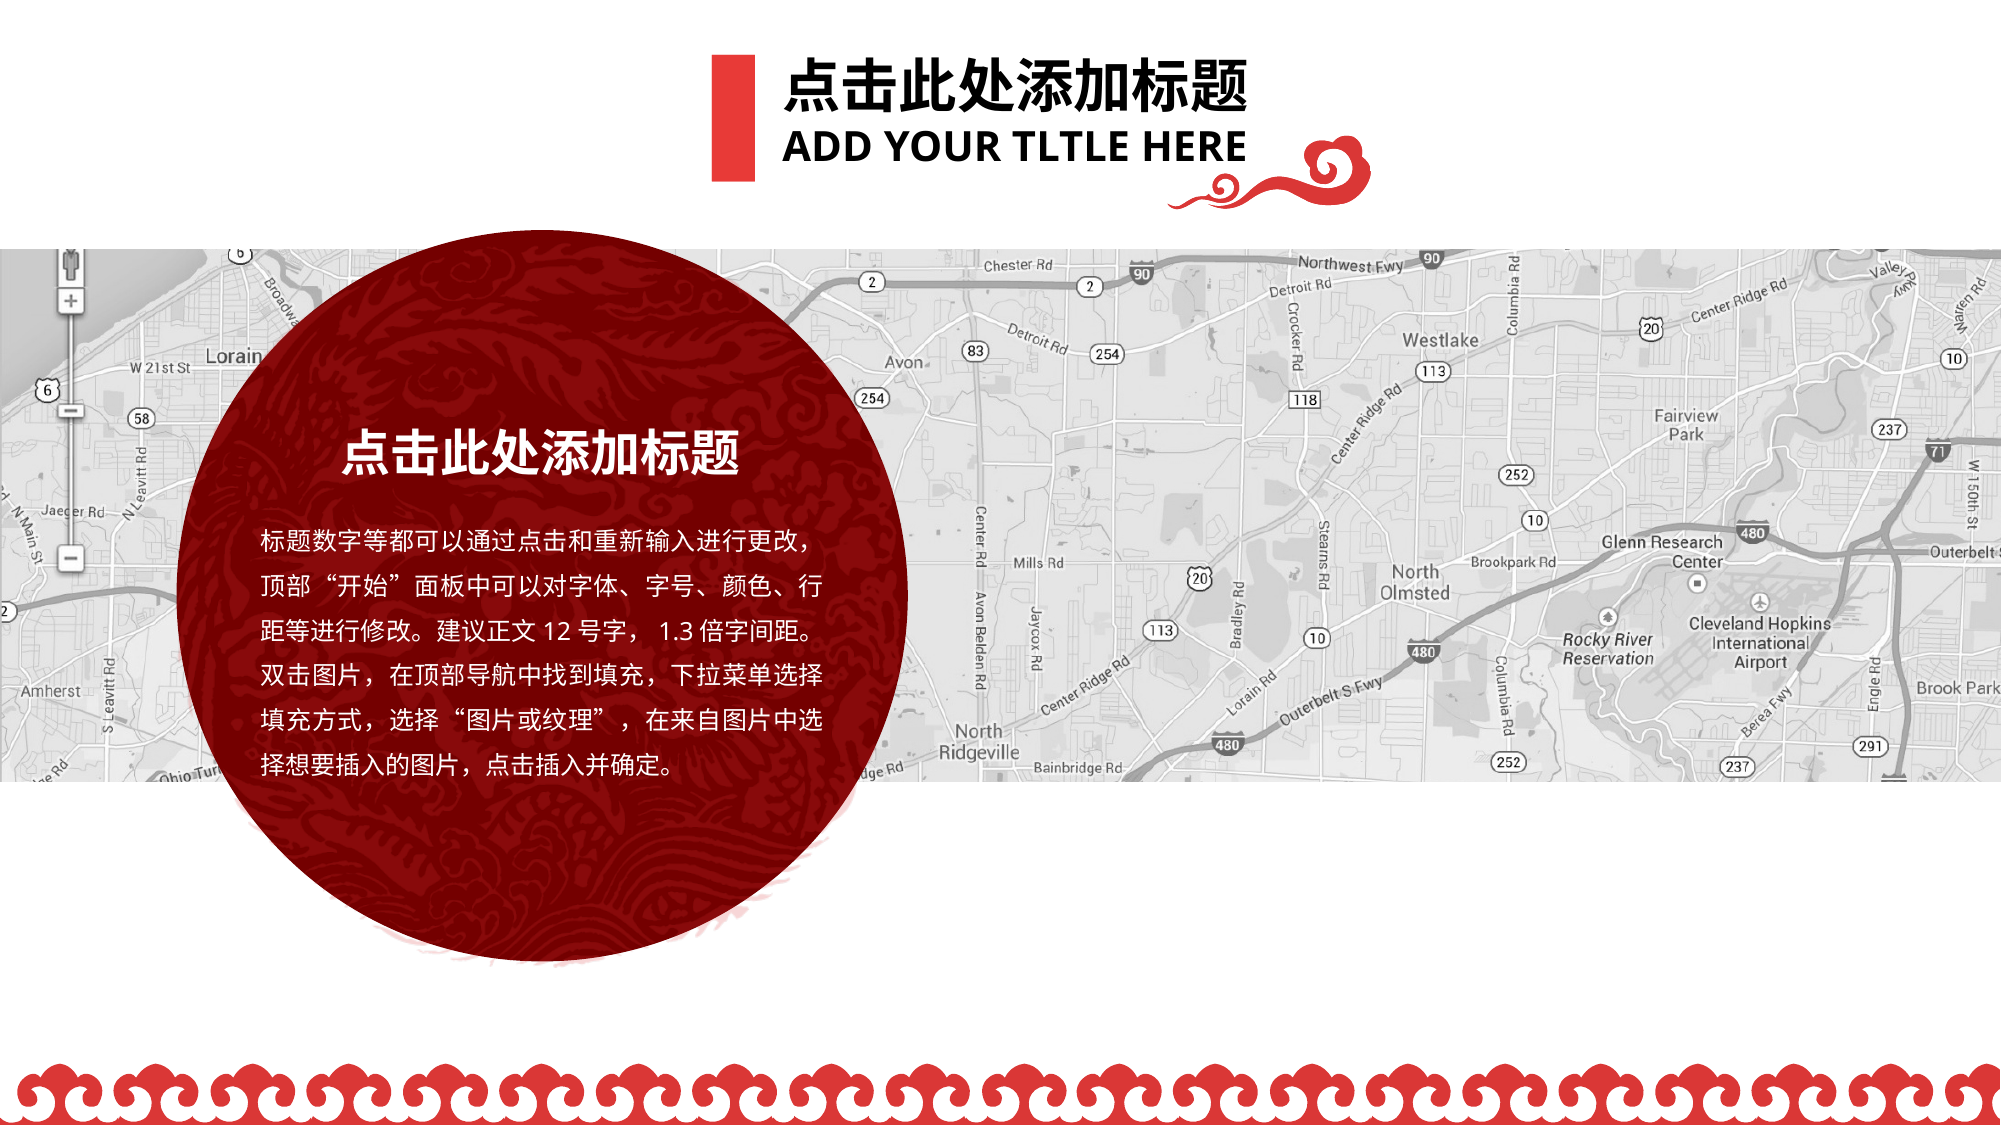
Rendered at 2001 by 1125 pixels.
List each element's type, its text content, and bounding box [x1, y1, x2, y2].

text_box [711, 54, 756, 182]
text_box 点击此处添加标题 ADD YOUR TLTLE HERE [767, 41, 1505, 177]
picture [1164, 147, 1372, 215]
picture [1091, 249, 2000, 782]
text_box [0, 1061, 2000, 1125]
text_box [0, 211, 1091, 993]
